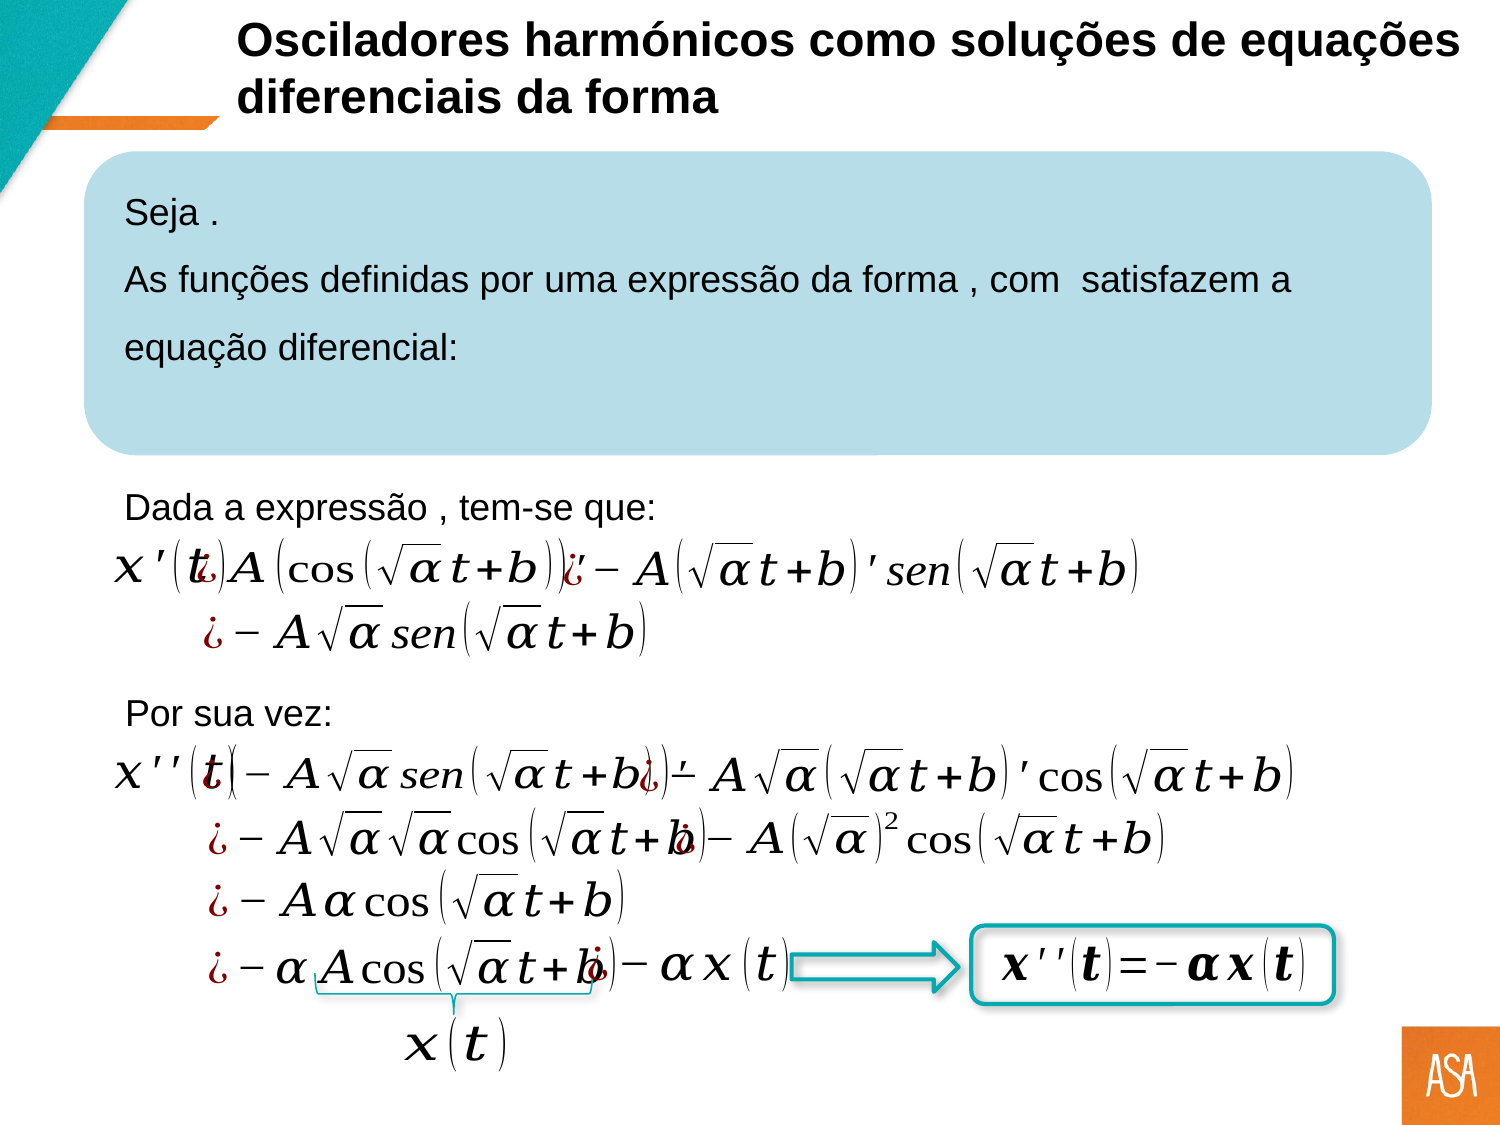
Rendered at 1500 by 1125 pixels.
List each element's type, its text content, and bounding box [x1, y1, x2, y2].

text_box [84, 151, 1432, 456]
text_box [789, 940, 961, 994]
text_box [314, 973, 593, 1016]
picture [0, 0, 1500, 1125]
text_box Por sua vez: [110, 659, 1431, 742]
text_box [969, 923, 1337, 1007]
